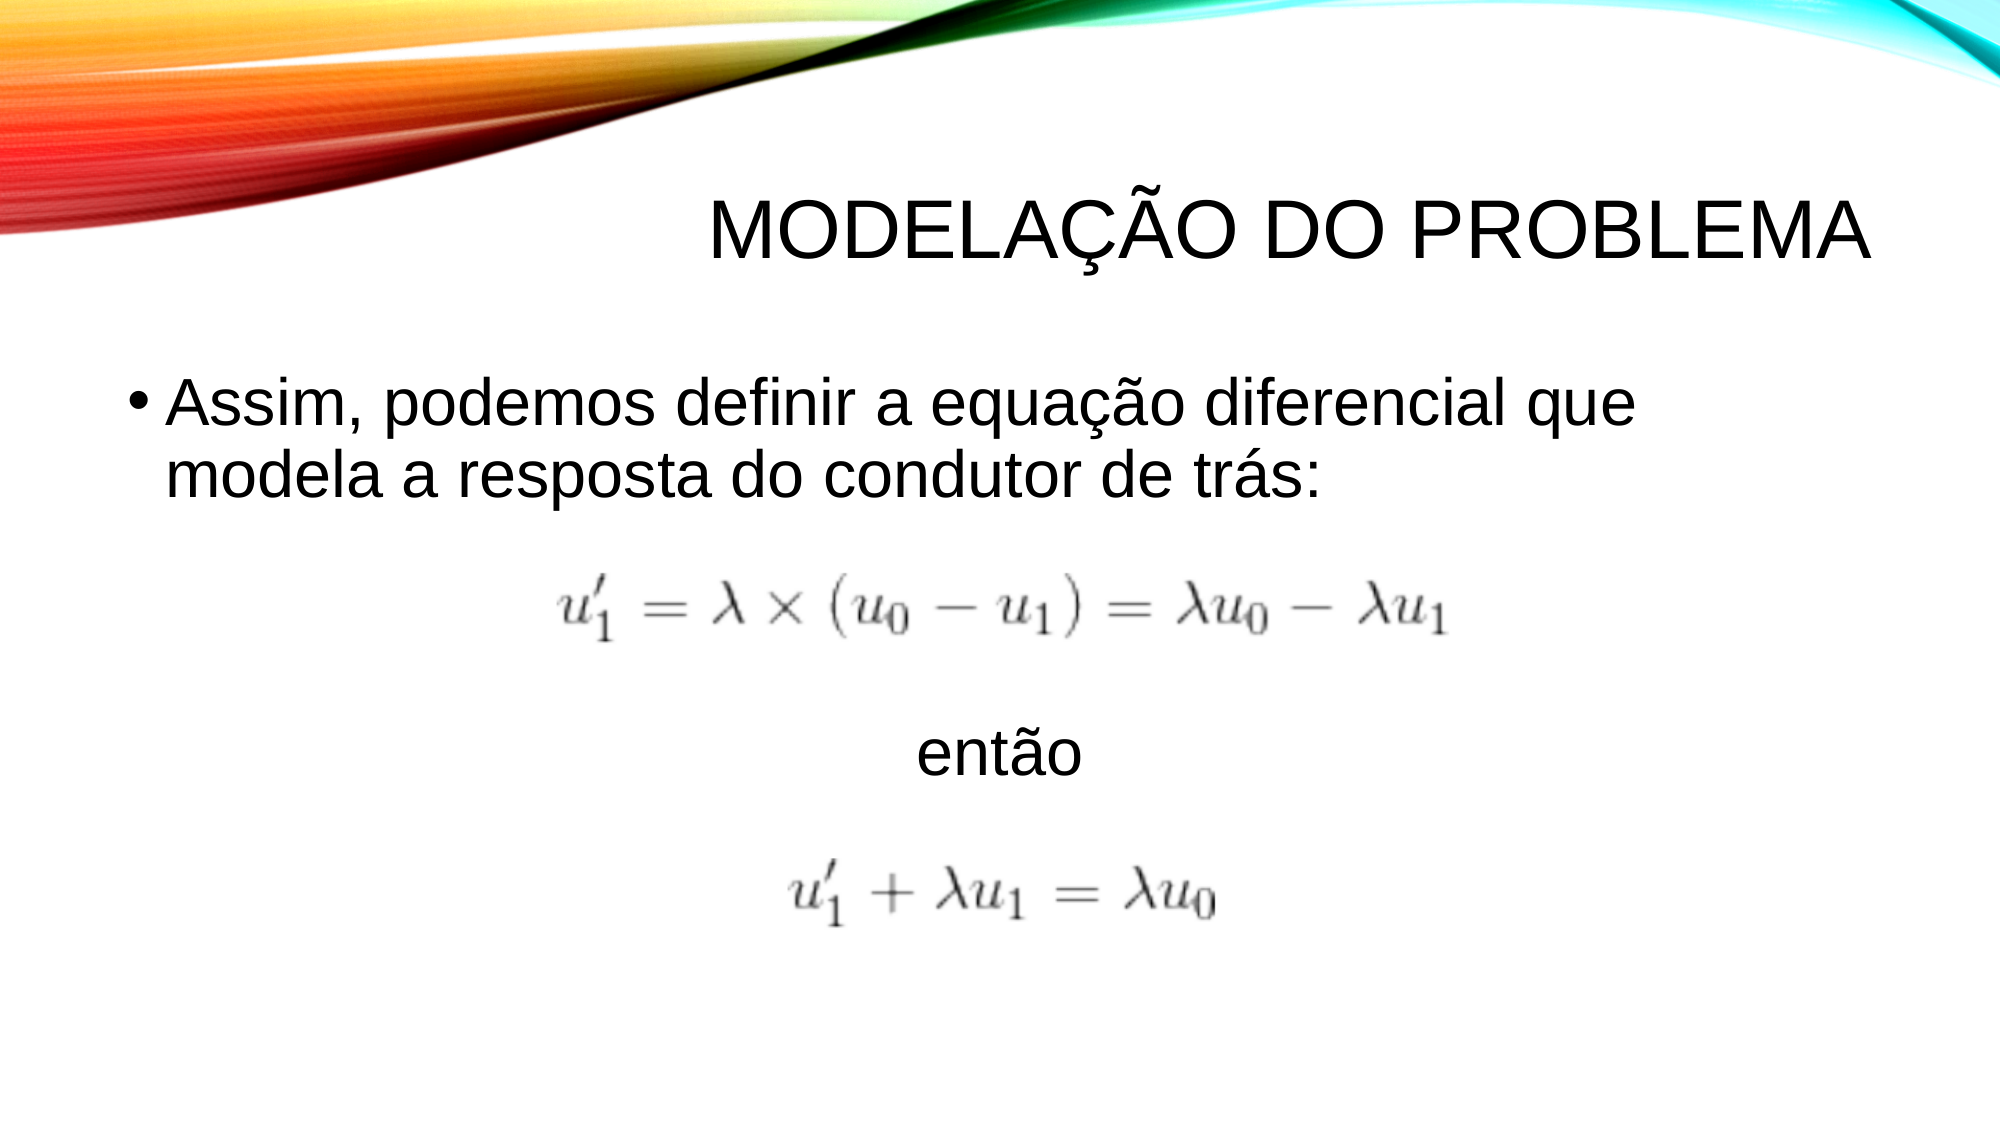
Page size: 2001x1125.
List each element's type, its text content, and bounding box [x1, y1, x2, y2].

picture [546, 556, 1454, 662]
title ModelaÇÃO do problema [474, 125, 1888, 338]
list Assim, podemos definir a equação diferencial que modela a resposta do condutor de trás: então [112, 360, 1888, 1021]
picture [0, 0, 2000, 237]
picture [766, 845, 1234, 939]
